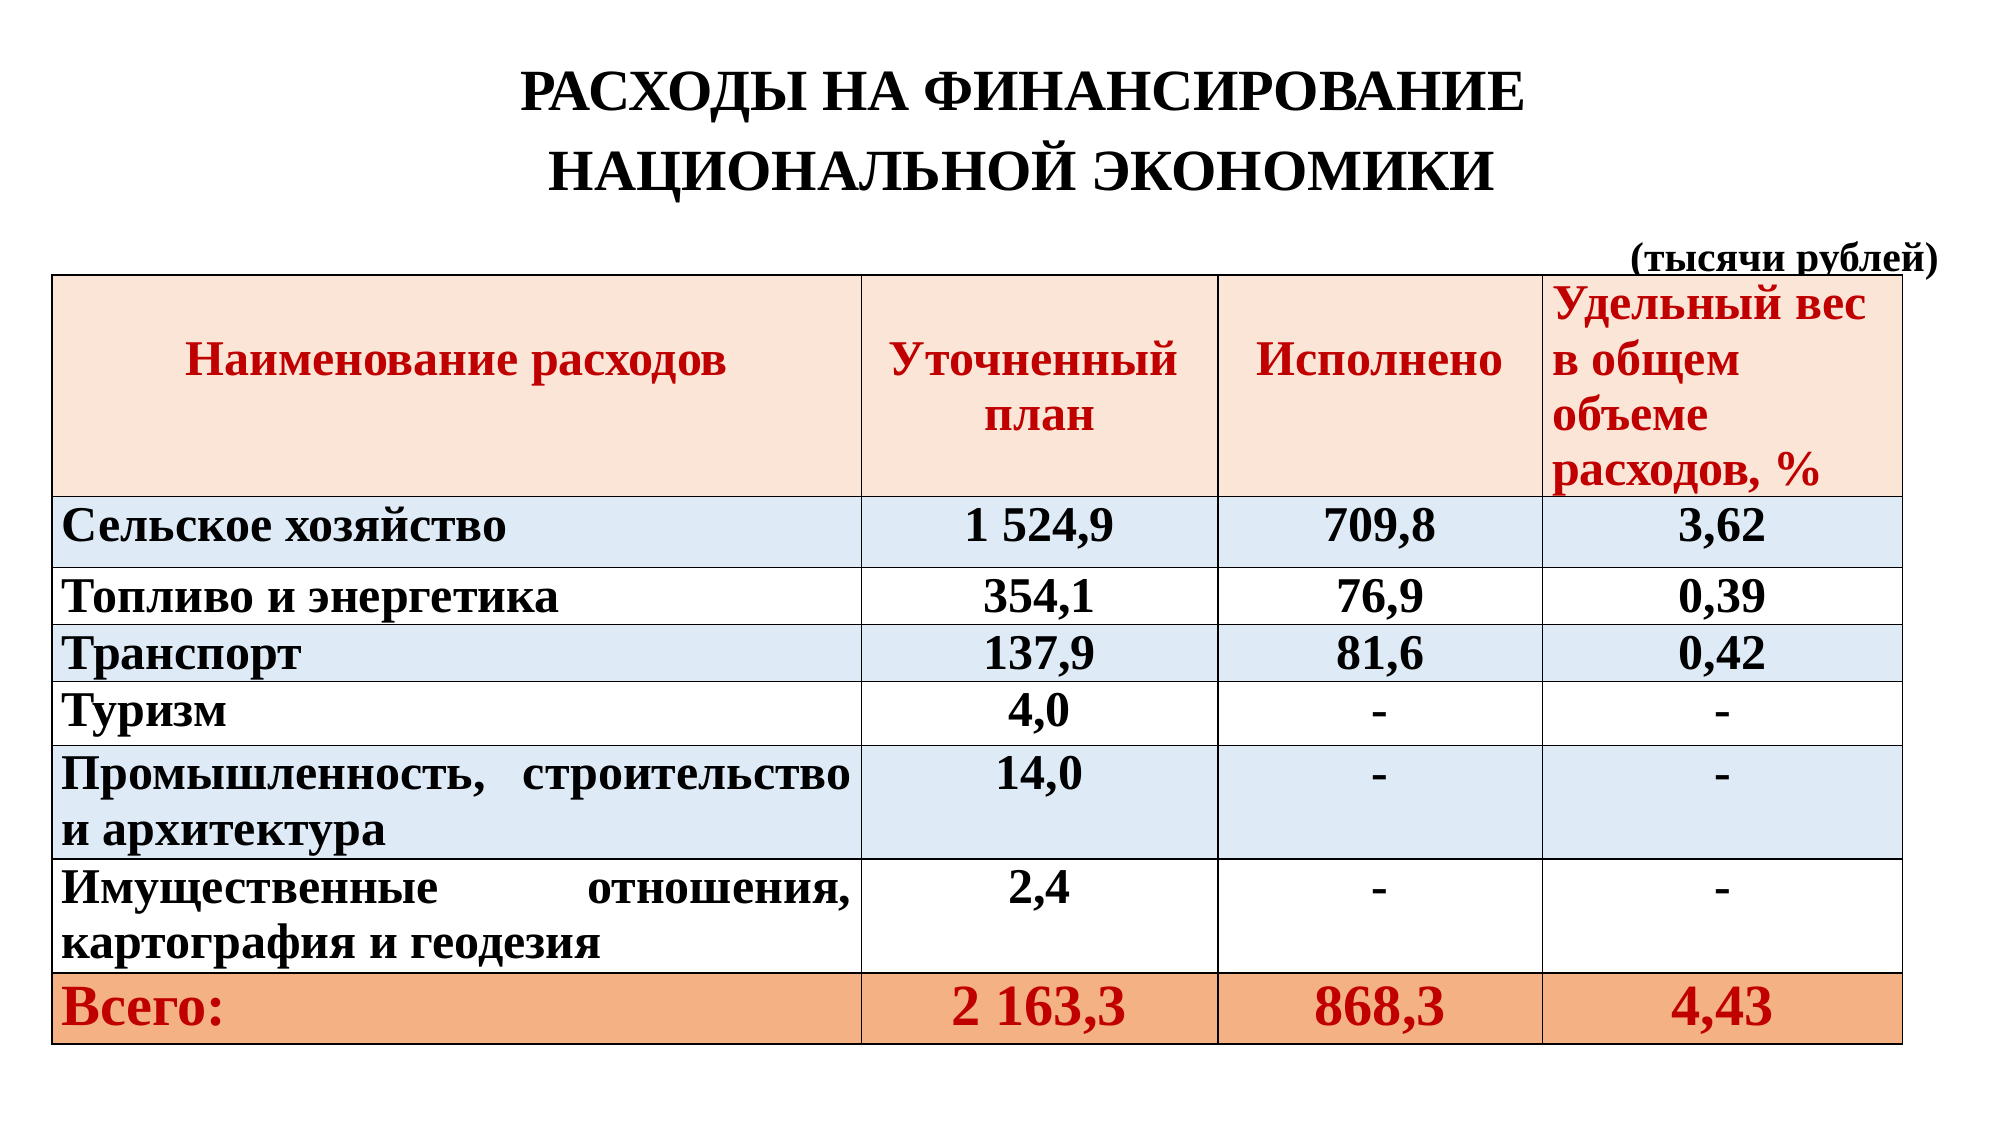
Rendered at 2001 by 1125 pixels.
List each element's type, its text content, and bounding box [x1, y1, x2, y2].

table_cell Имущественные отношения, картография и геодезия [53, 860, 861, 972]
table_header Уточненный план [862, 276, 1217, 496]
table_cell 4,0 [862, 682, 1217, 745]
table_cell 1 524,9 [862, 497, 1217, 567]
table_cell 354,1 [862, 568, 1217, 624]
table_cell - [1219, 682, 1542, 745]
table_cell 2,4 [862, 860, 1217, 972]
table_cell 2 163,3 [862, 974, 1217, 1043]
table_cell - [1219, 860, 1542, 972]
table_cell 0,42 [1543, 625, 1902, 681]
table_cell 0,39 [1543, 568, 1902, 624]
table_cell - [1543, 746, 1902, 858]
table_header Удельный вес в общем объеме расходов, % [1543, 276, 1902, 496]
table_cell Всего: [53, 974, 861, 1043]
table_cell 868,3 [1219, 974, 1542, 1043]
table_cell 137,9 [862, 625, 1217, 681]
table_cell Промышленность, строительство и архитектура [53, 746, 861, 858]
table_cell - [1219, 746, 1542, 858]
table_cell Топливо и энергетика [53, 568, 861, 624]
table_cell 76,9 [1219, 568, 1542, 624]
table_cell 709,8 [1219, 497, 1542, 567]
table_header Исполнено [1219, 276, 1542, 496]
table_cell Туризм [53, 682, 861, 745]
table_cell - [1543, 682, 1902, 745]
table_cell 4,43 [1543, 974, 1902, 1043]
table_cell 14,0 [862, 746, 1217, 858]
table_cell 3,62 [1543, 497, 1902, 567]
table_cell - [1543, 860, 1902, 972]
table_cell Сельское хозяйство [53, 497, 861, 567]
table_cell Транспорт [53, 625, 861, 681]
table_header Наименование расходов [53, 276, 861, 496]
table_cell 81,6 [1219, 625, 1542, 681]
title РАСХОДЫ НА ФИНАНСИРОВАНИЕ НАЦИОНАЛЬНОЙ ЭКОНОМИКИ (тысячи рублей) [61, 51, 1986, 243]
